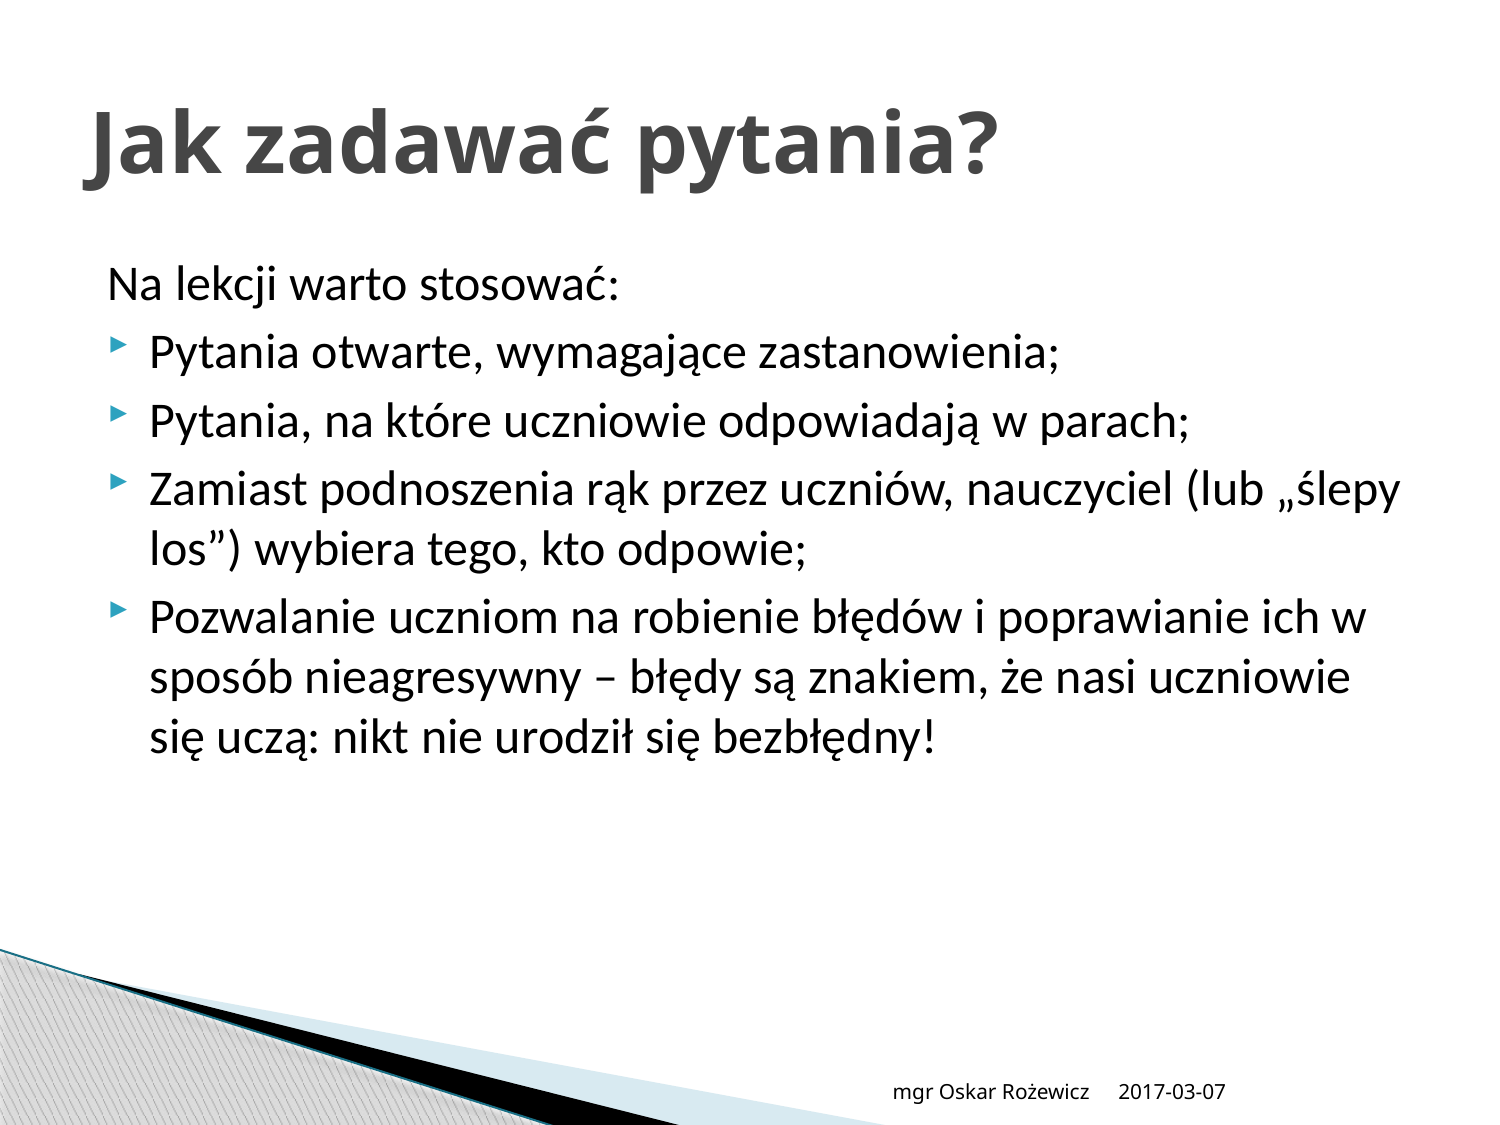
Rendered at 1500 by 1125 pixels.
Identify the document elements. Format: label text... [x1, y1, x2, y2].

title Jak zadawać pytania? [75, 45, 1425, 233]
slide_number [1103, 1051, 1419, 1112]
footer mgr Oskar Rożewicz [718, 1051, 1103, 1112]
list Na lekcji warto stosować: Pytania otwarte, wymagające zastanowienia; Pytania, na które uczniowie odpowiadają w parach; Zamiast podnoszenia rąk przez uczniów, nauczyciel (lub „ślepy los”) wybiera tego, kto odpowie; Pozwalanie uczniom na robienie błędów i poprawianie ich w sposób nieagresywny – błędy są znakiem, że nasi uczniowie się uczą: nikt nie urodził się bezbłędny! [75, 243, 1425, 986]
